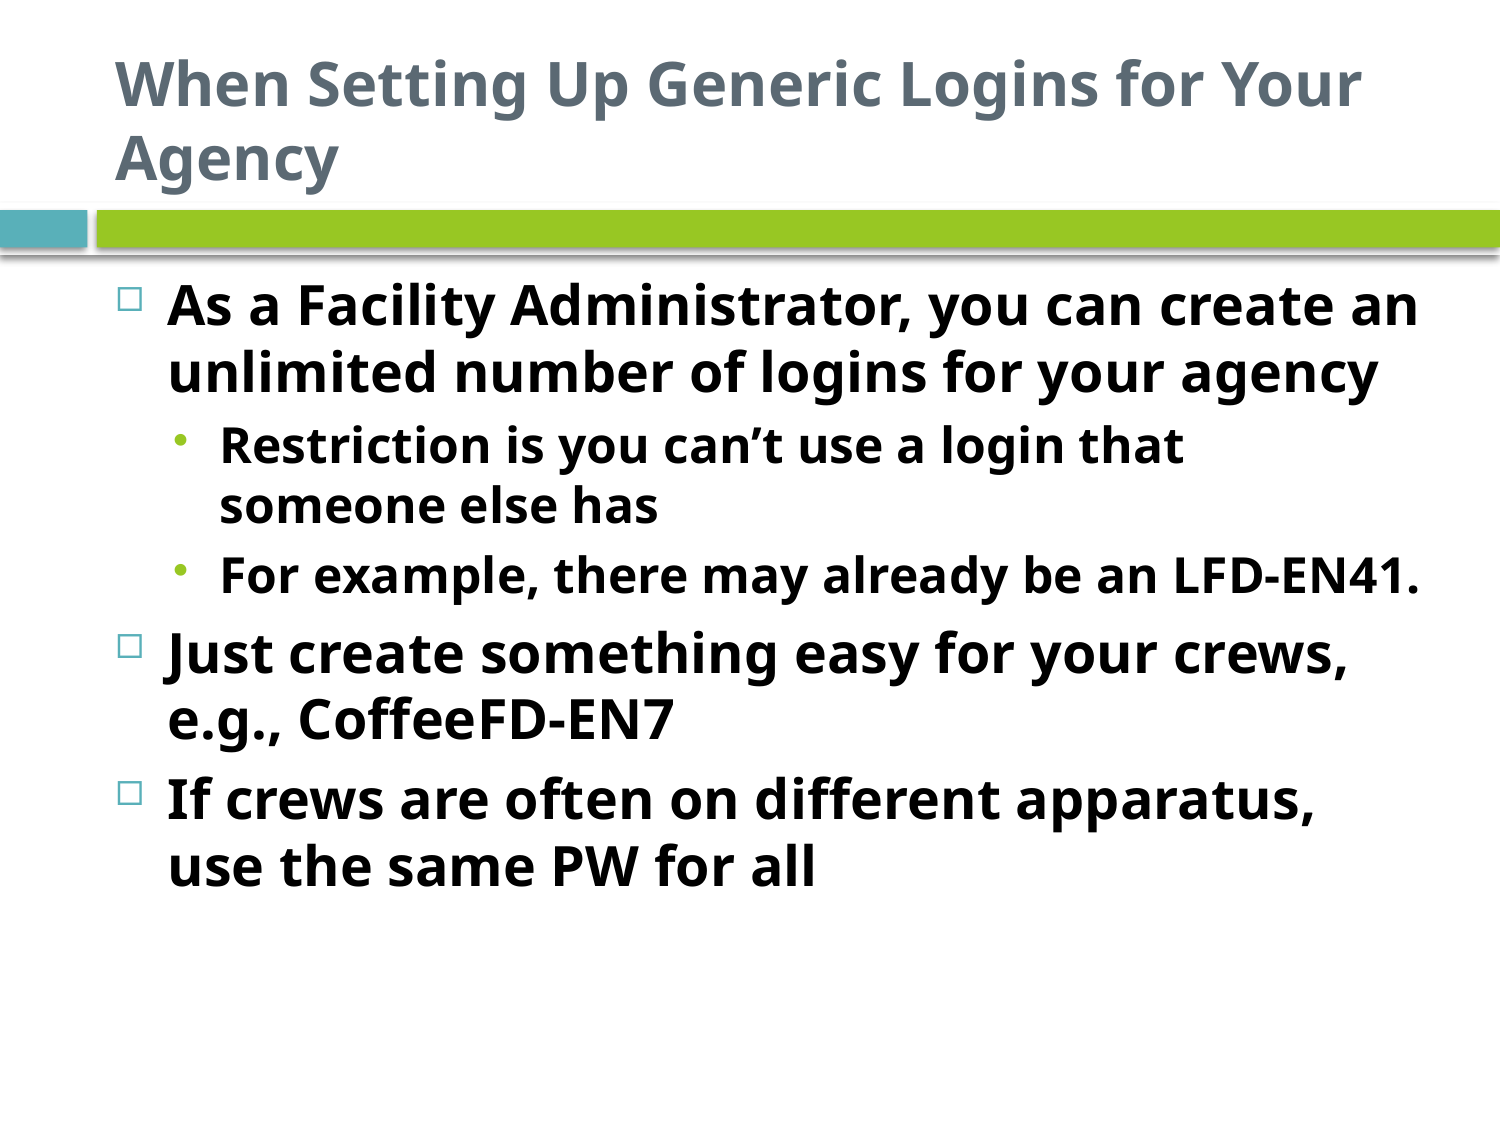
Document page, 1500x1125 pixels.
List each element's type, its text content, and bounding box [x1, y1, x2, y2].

list As a Facility Administrator, you can create an unlimited number of logins for your agency Restriction is you can’t use a login that someone else has For example, there may already be an LFD-EN41. Just create something easy for your crews, e.g., CoffeeFD-EN7 If crews are often on different apparatus, use the same PW for all [100, 262, 1438, 1000]
title When Setting Up Generic Logins for Your Agency [100, 37, 1438, 200]
